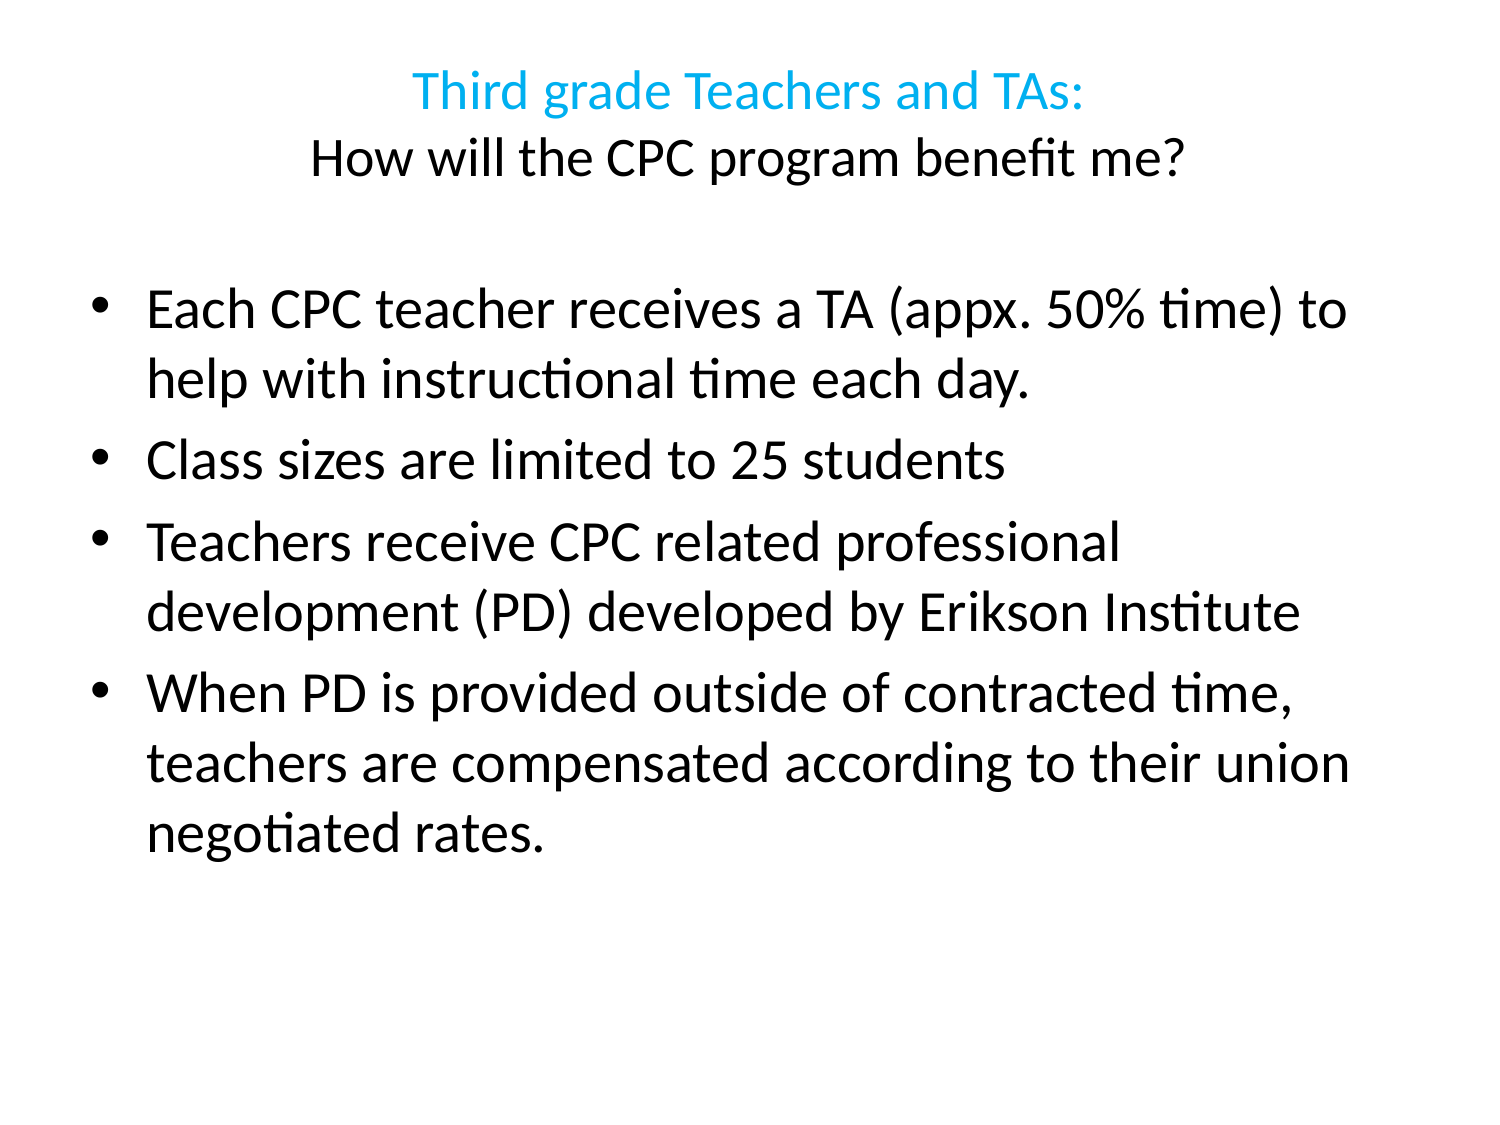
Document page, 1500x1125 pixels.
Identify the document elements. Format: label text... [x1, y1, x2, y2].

title Third grade Teachers and TAs: How will the CPC program benefit me? [75, 45, 1425, 262]
list Each CPC teacher receives a TA (appx. 50% time) to help with instructional time each day. Class sizes are limited to 25 students Teachers receive CPC related professional development (PD) developed by Erikson Institute When PD is provided outside of contracted time, teachers are compensated according to their union negotiated rates. [75, 262, 1425, 1005]
